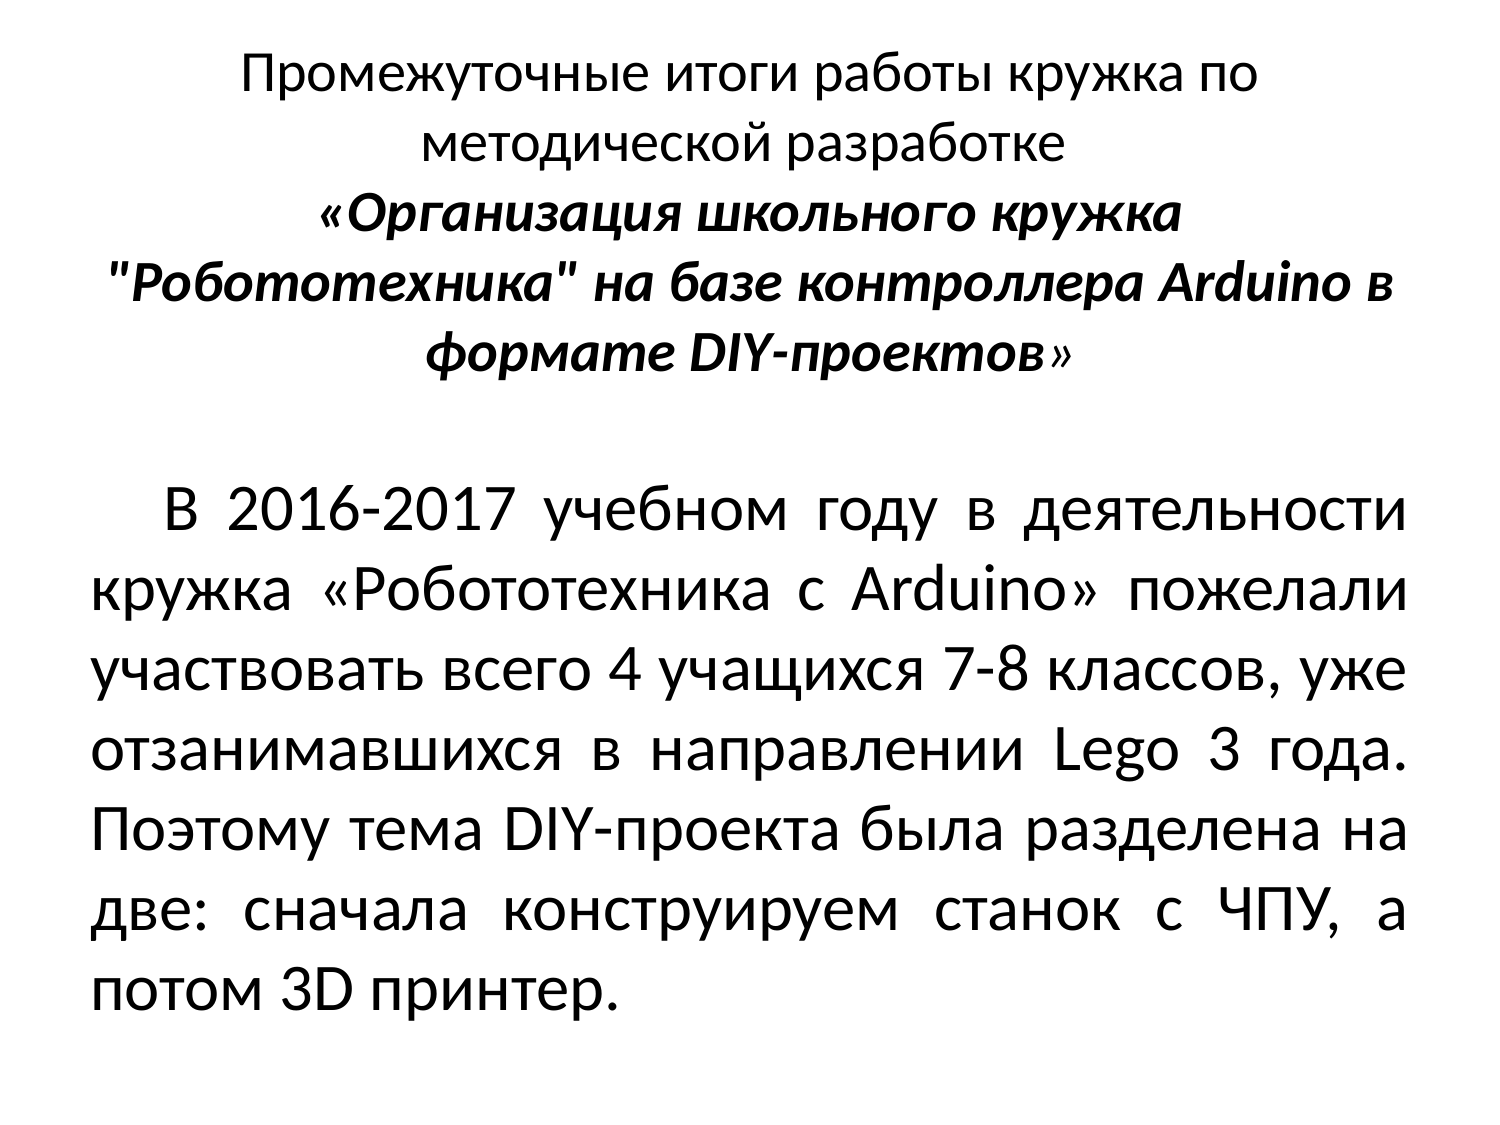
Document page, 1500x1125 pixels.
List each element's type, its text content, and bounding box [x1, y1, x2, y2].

title Промежуточные итоги работы кружка по методической разработке «Организация школьного кружка "Робототехника" на базе контроллера Arduino в формате DIY-проектов» [75, 30, 1425, 386]
list В 2016-2017 учебном году в деятельности кружка «Робототехника с Arduino» пожелали участвовать всего 4 учащихся 7-8 классов, уже отзанимавшихся в направлении Lego 3 года. Поэтому тема DIY-проекта была разделена на две: сначала конструируем станок с ЧПУ, а потом 3D принтер. [75, 456, 1425, 1094]
